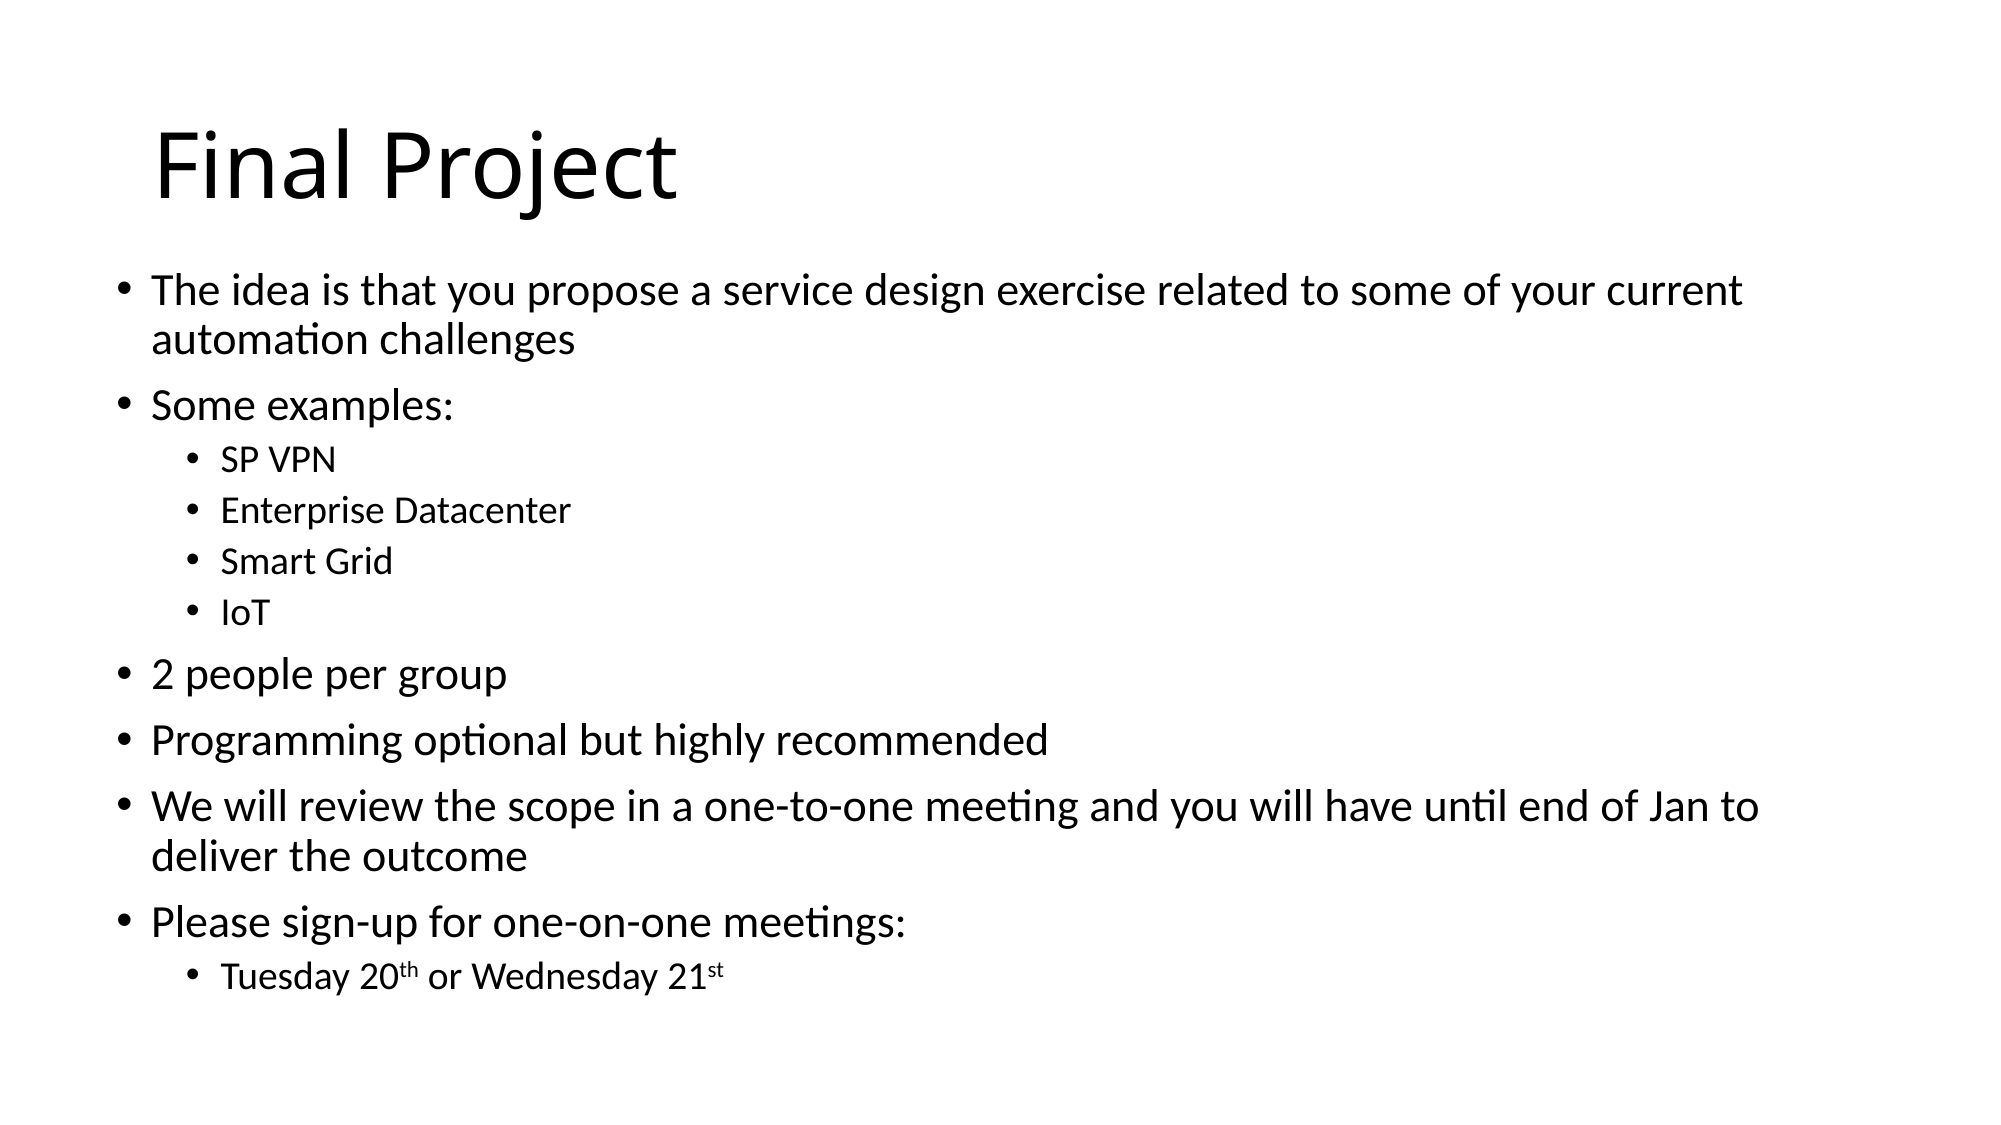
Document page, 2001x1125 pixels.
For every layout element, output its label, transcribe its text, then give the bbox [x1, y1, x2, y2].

list The idea is that you propose a service design exercise related to some of your current automation challenges Some examples: SP VPN Enterprise Datacenter Smart Grid IoT 2 people per group Programming optional but highly recommended We will review the scope in a one-to-one meeting and you will have until end of Jan to deliver the outcome Please sign-up for one-on-one meetings: Tuesday 20th or Wednesday 21st [101, 258, 1863, 1014]
title Final Project [137, 59, 1863, 258]
